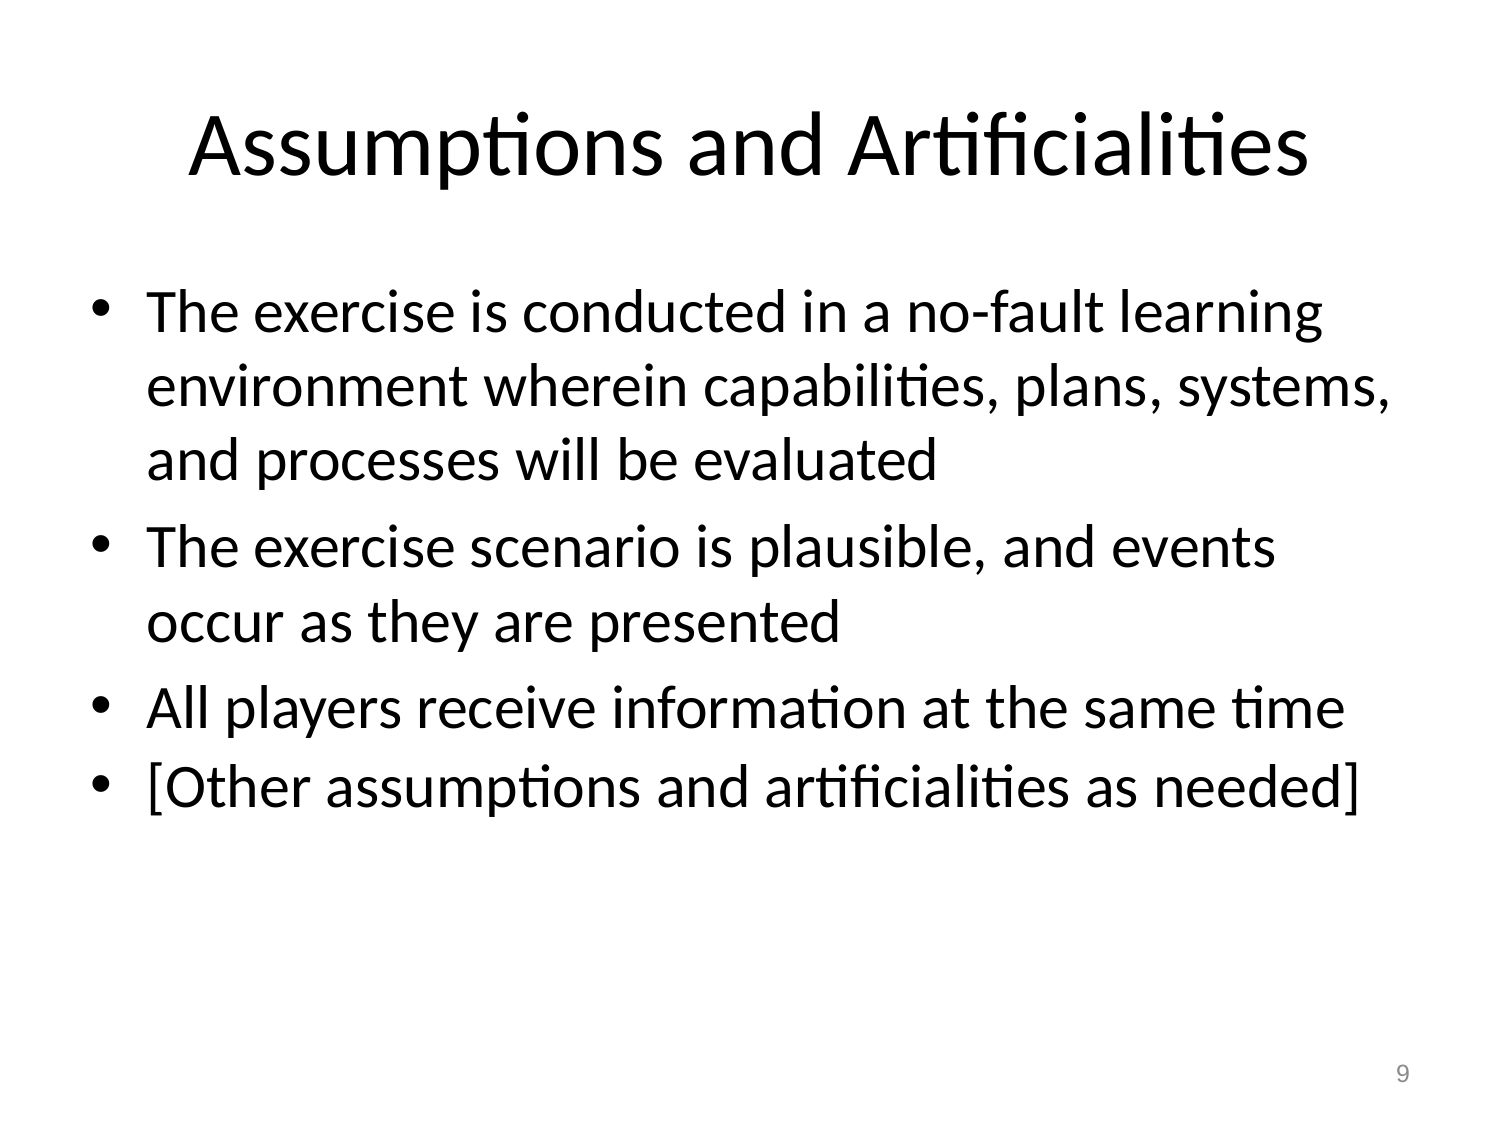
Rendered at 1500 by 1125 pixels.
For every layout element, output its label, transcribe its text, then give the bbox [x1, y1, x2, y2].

slide_number 9 [1074, 1042, 1425, 1103]
title Assumptions and Artificialities [75, 45, 1425, 233]
list The exercise is conducted in a no-fault learning environment wherein capabilities, plans, systems, and processes will be evaluated The exercise scenario is plausible, and events occur as they are presented All players receive information at the same time [Other assumptions and artificialities as needed] [75, 262, 1425, 1005]
